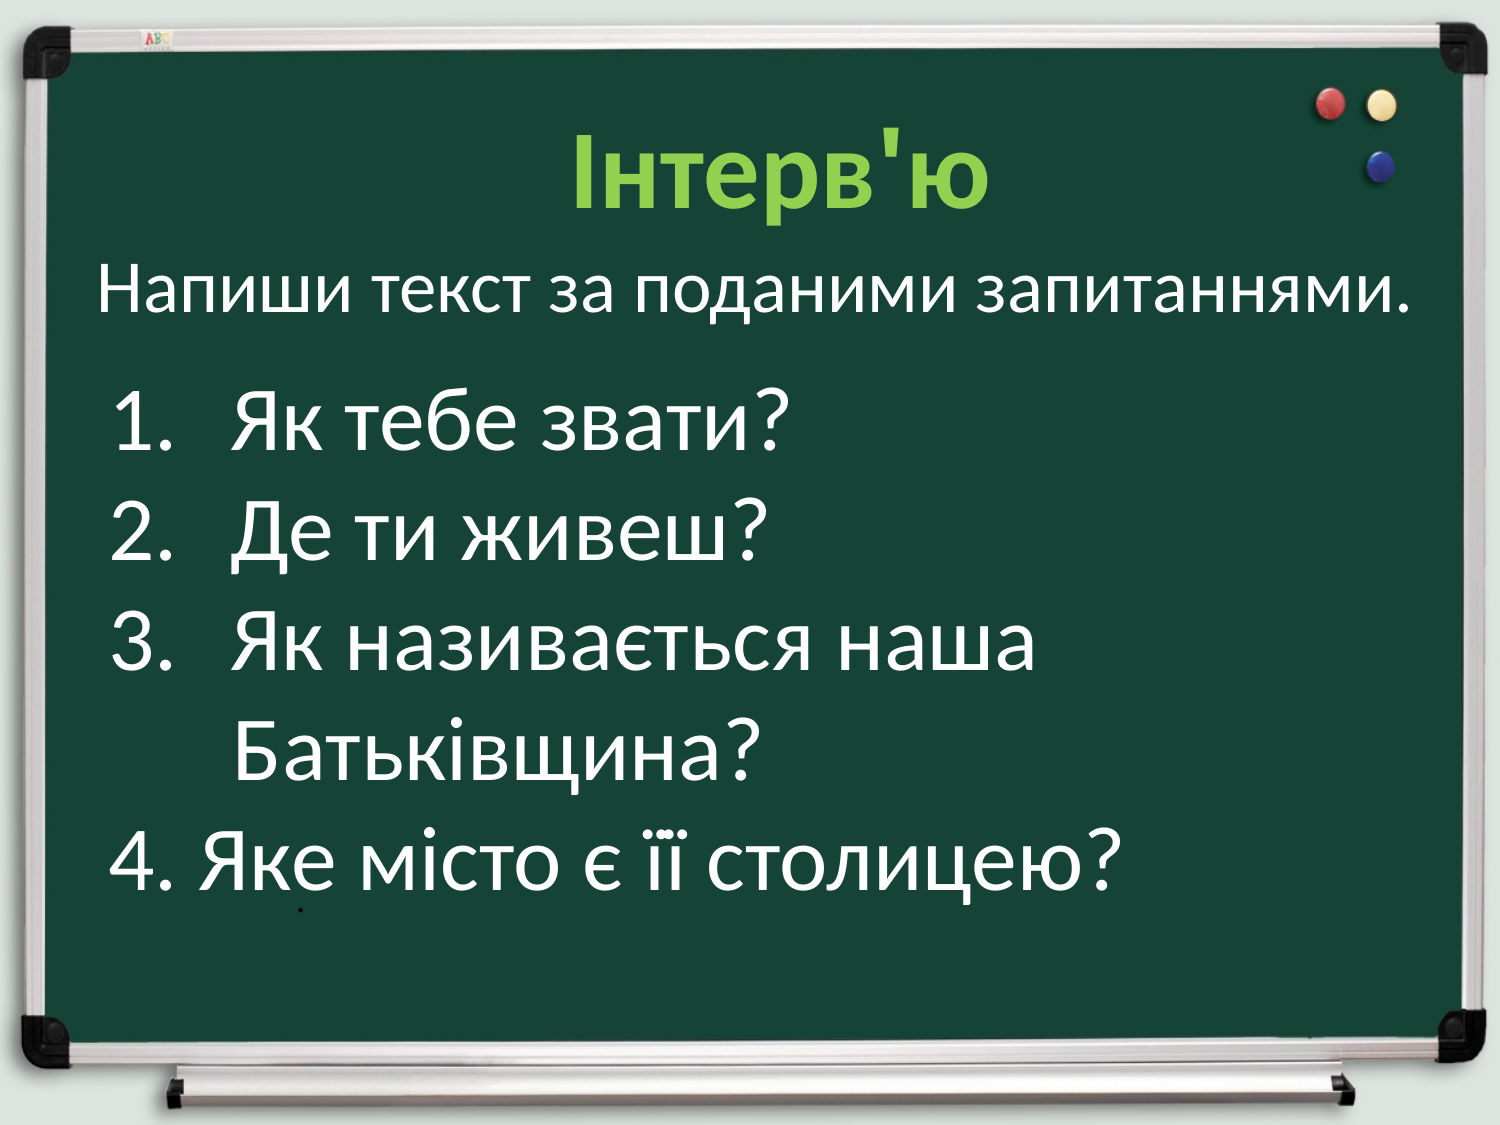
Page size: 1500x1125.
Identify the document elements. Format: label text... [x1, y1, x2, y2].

text_box Напиши текст за поданими запитаннями. [81, 246, 1432, 340]
text_box Як тебе звати? Де ти живеш? Як називається наша Батьківщина? 4. Яке місто є її столицею? [93, 351, 1454, 1026]
title Інтерв'ю [105, 70, 1456, 259]
text_box . [281, 867, 1032, 927]
picture [0, 0, 1500, 1125]
